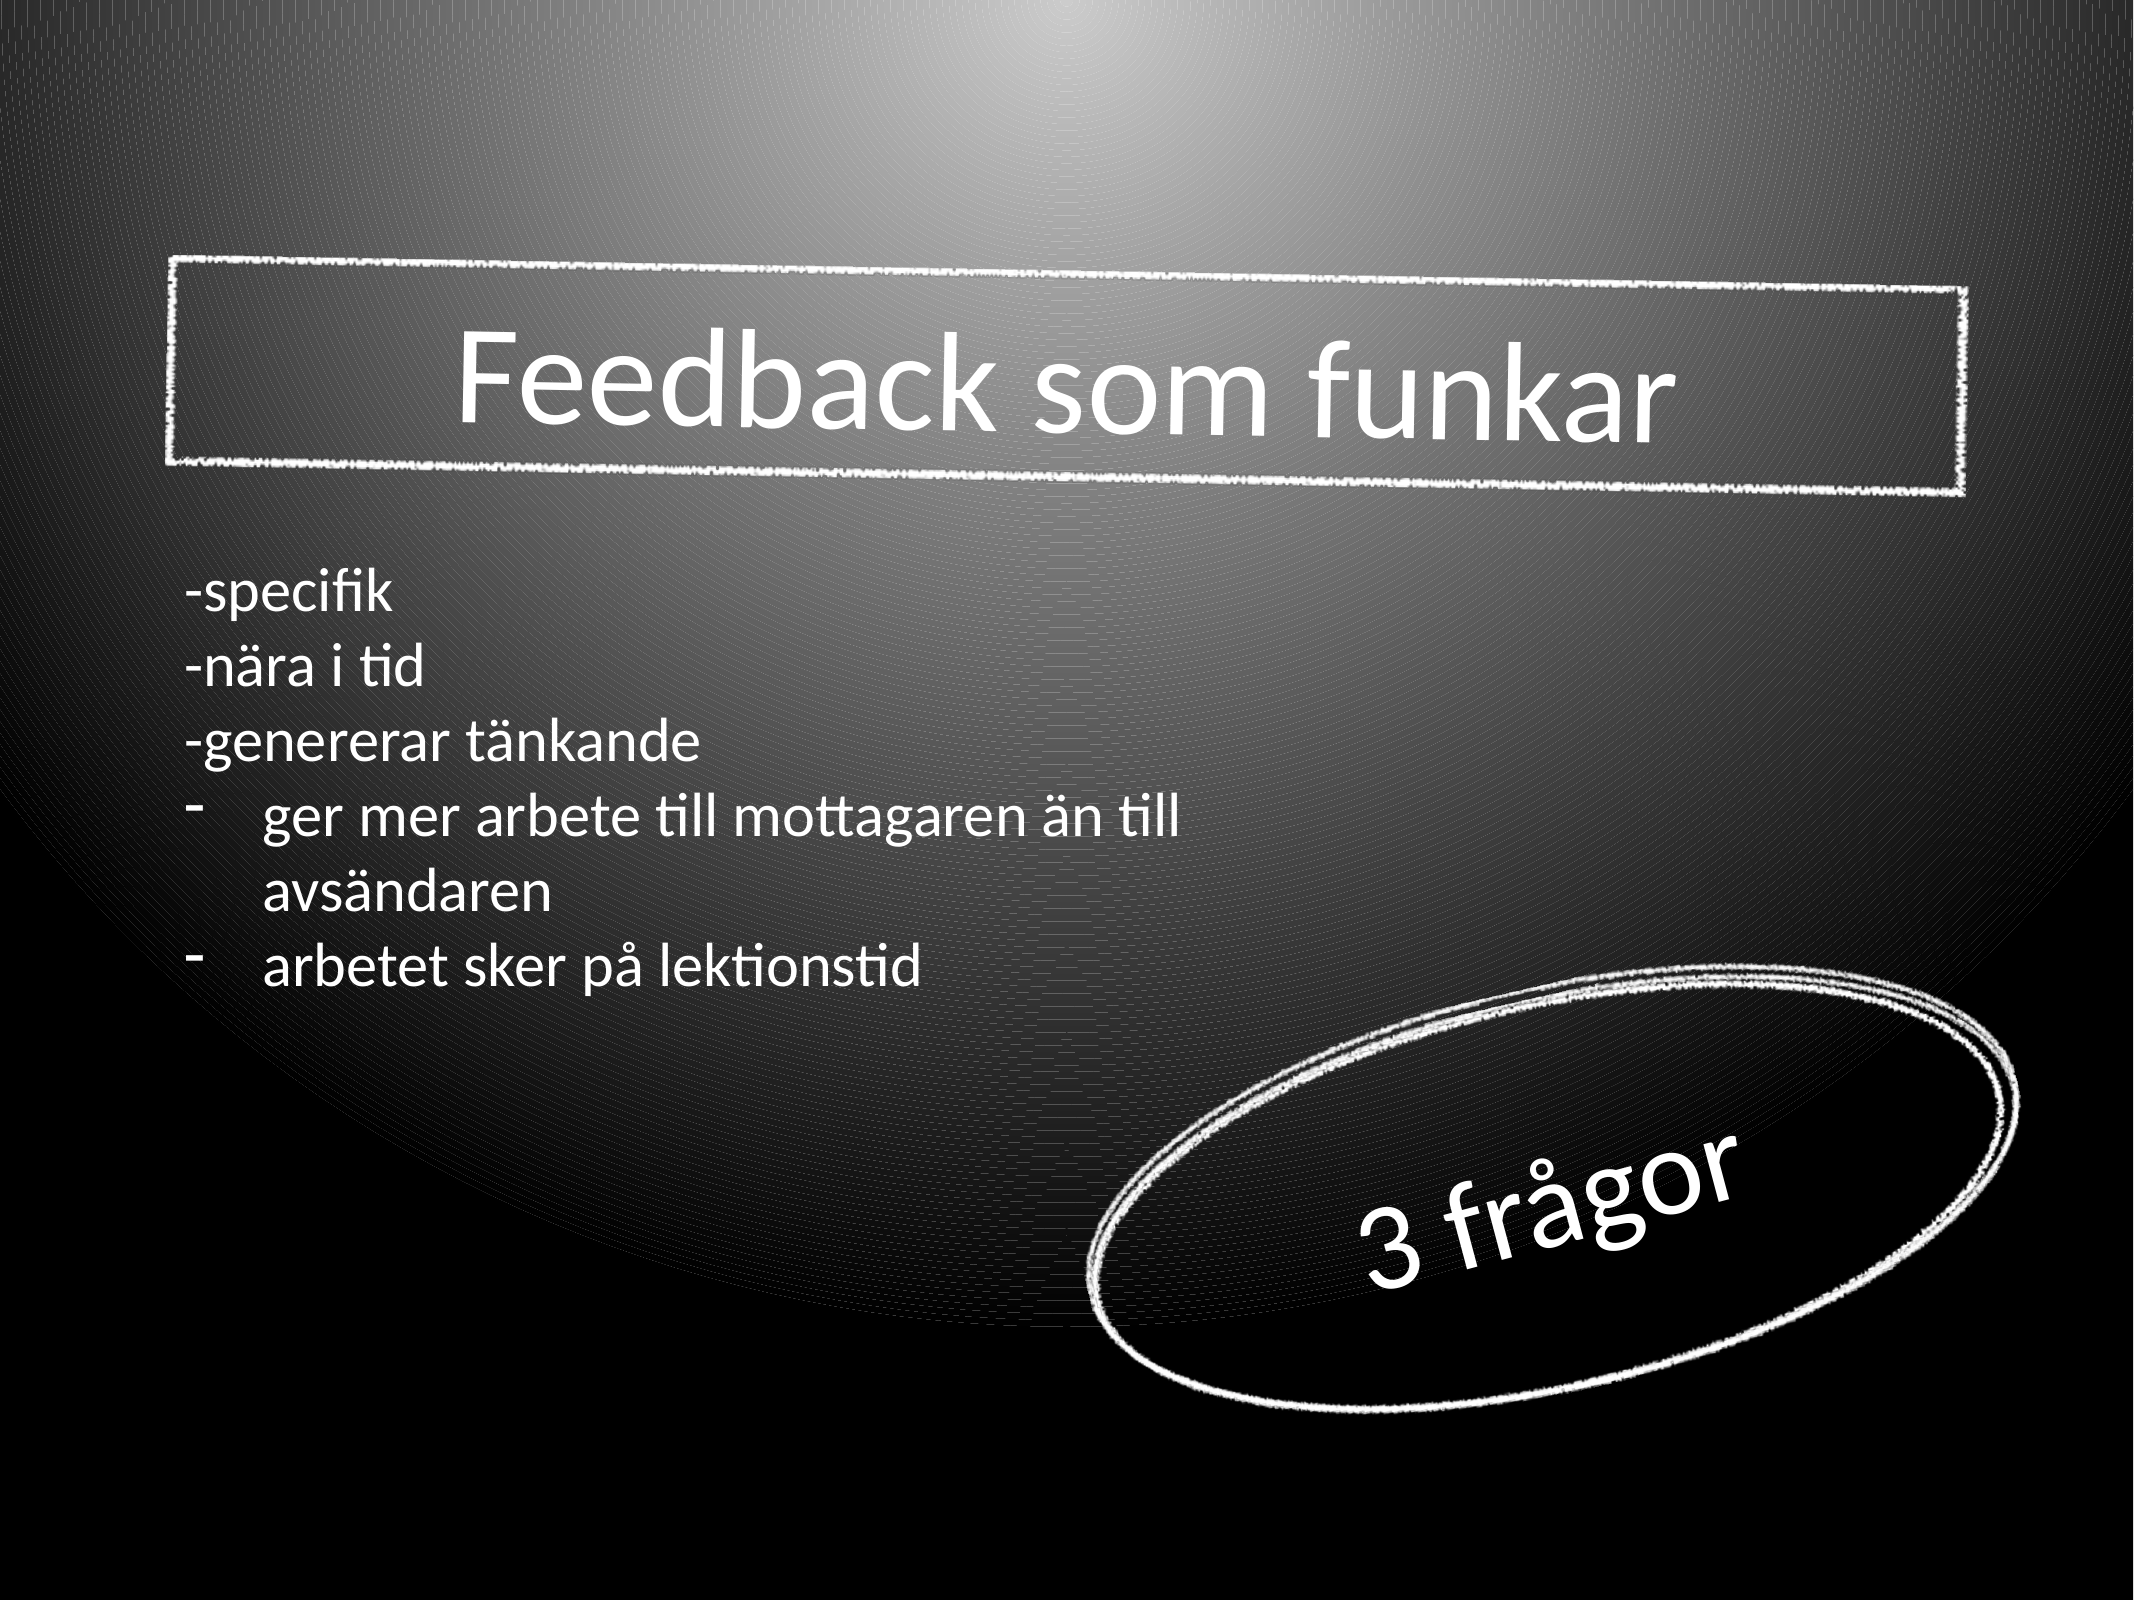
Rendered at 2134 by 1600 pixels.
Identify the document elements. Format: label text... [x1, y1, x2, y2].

picture [1045, 887, 2061, 1490]
text_box -specifik -nära i tid -genererar tänkande ger mer arbete till mottagaren än till avsändaren arbetet sker på lektionstid [175, 494, 1400, 1008]
picture [1400, 483, 1965, 498]
picture [170, 256, 915, 269]
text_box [166, 269, 1968, 483]
